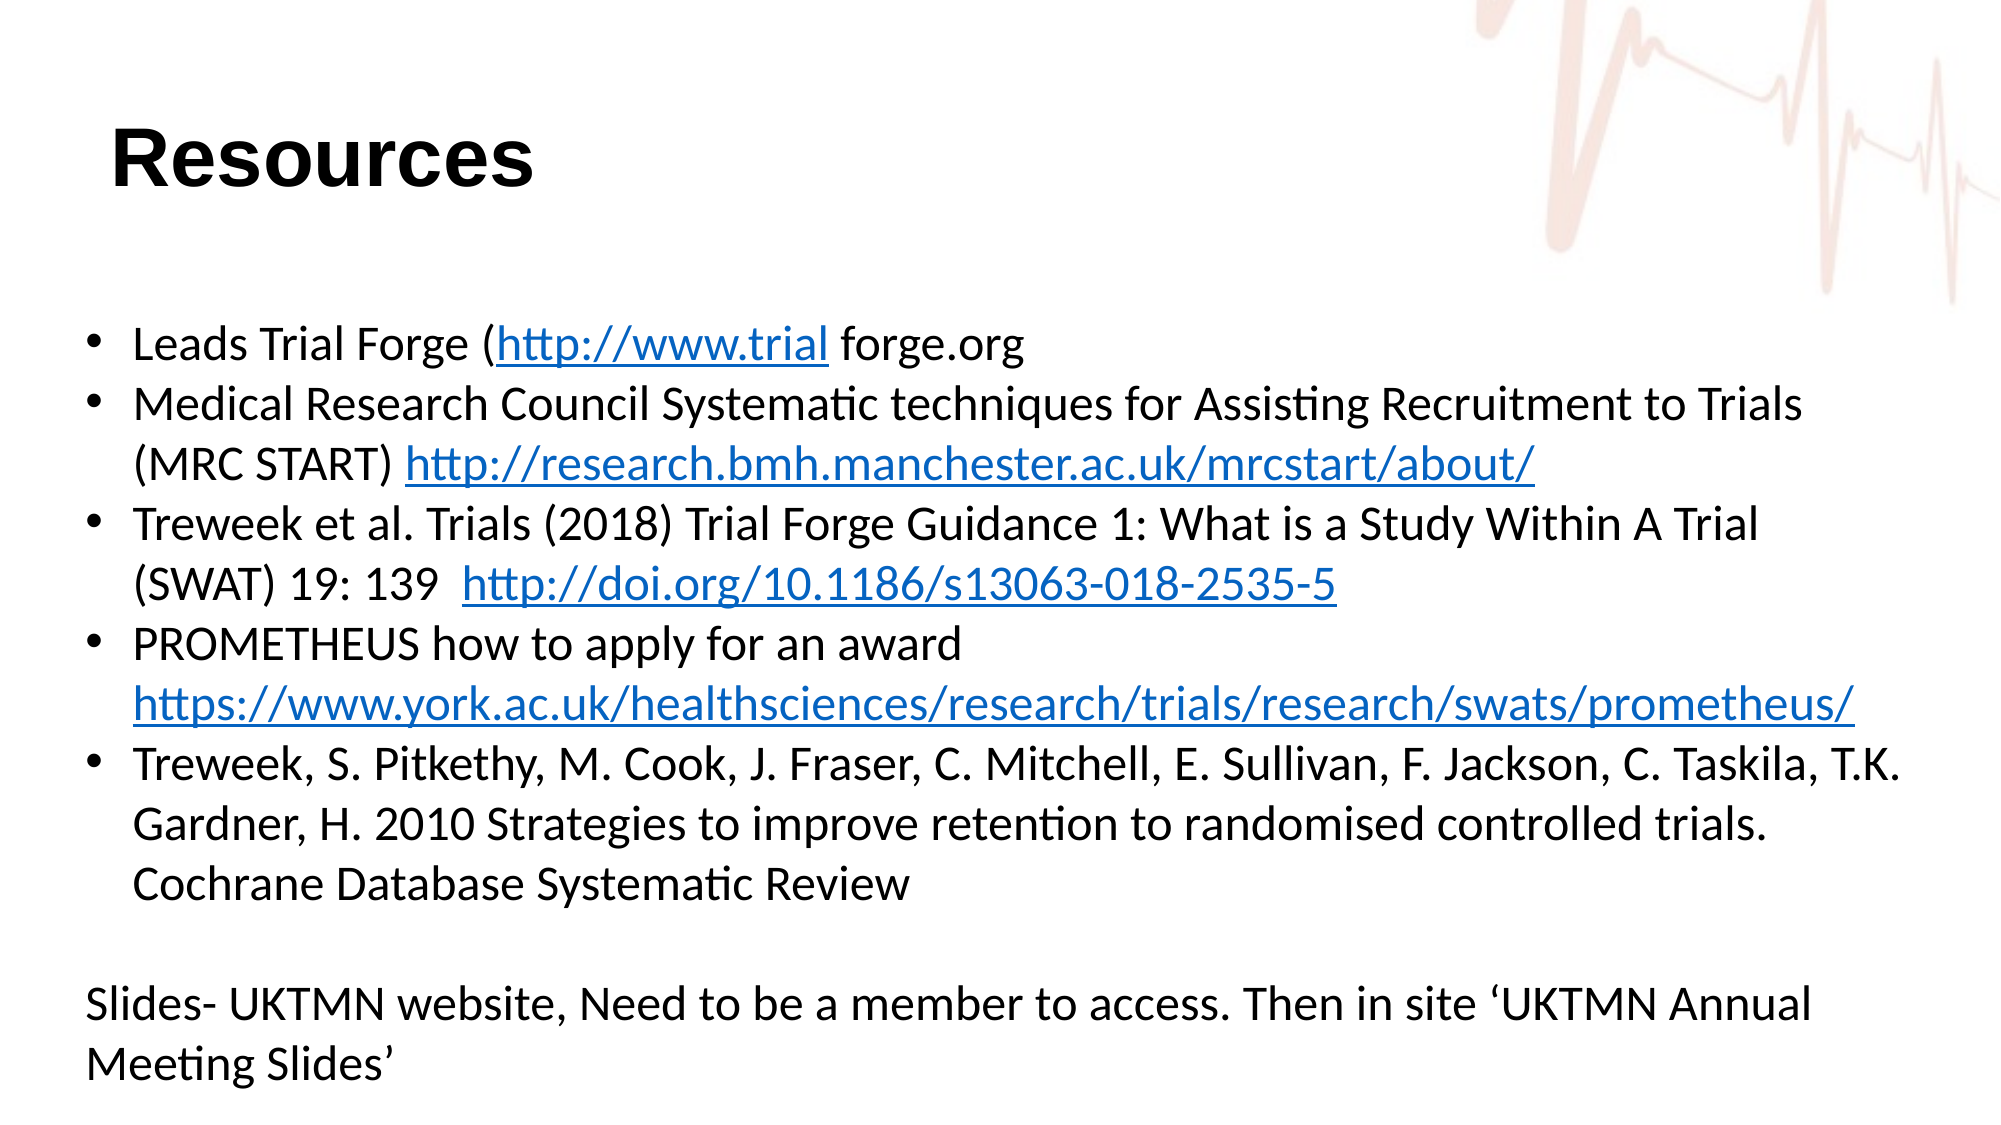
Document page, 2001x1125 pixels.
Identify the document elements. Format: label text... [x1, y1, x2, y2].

picture [0, 0, 2000, 1073]
text_box Leads Trial Forge (http://www.trial forge.org Medical Research Council Systematic techniques for Assisting Recruitment to Trials (MRC START) http://research.bmh.manchester.ac.uk/mrcstart/about/ Treweek et al. Trials (2018) Trial Forge Guidance 1: What is a Study Within A Trial (SWAT) 19: 139 http://doi.org/10.1186/s13063-018-2535-5 PROMETHEUS how to apply for an award https://www.york.ac.uk/healthsciences/research/trials/research/swats/prometheus/ Treweek, S. Pitkethy, M. Cook, J. Fraser, C. Mitchell, E. Sullivan, F. Jackson, C. Taskila, T.K. Gardner, H. 2010 Strategies to improve retention to randomised controlled trials. Cochrane Database Systematic Review Slides- UKTMN website, Need to be a member to access. Then in site ‘UKTMN Annual Meeting Slides’ [70, 1073, 1930, 1098]
